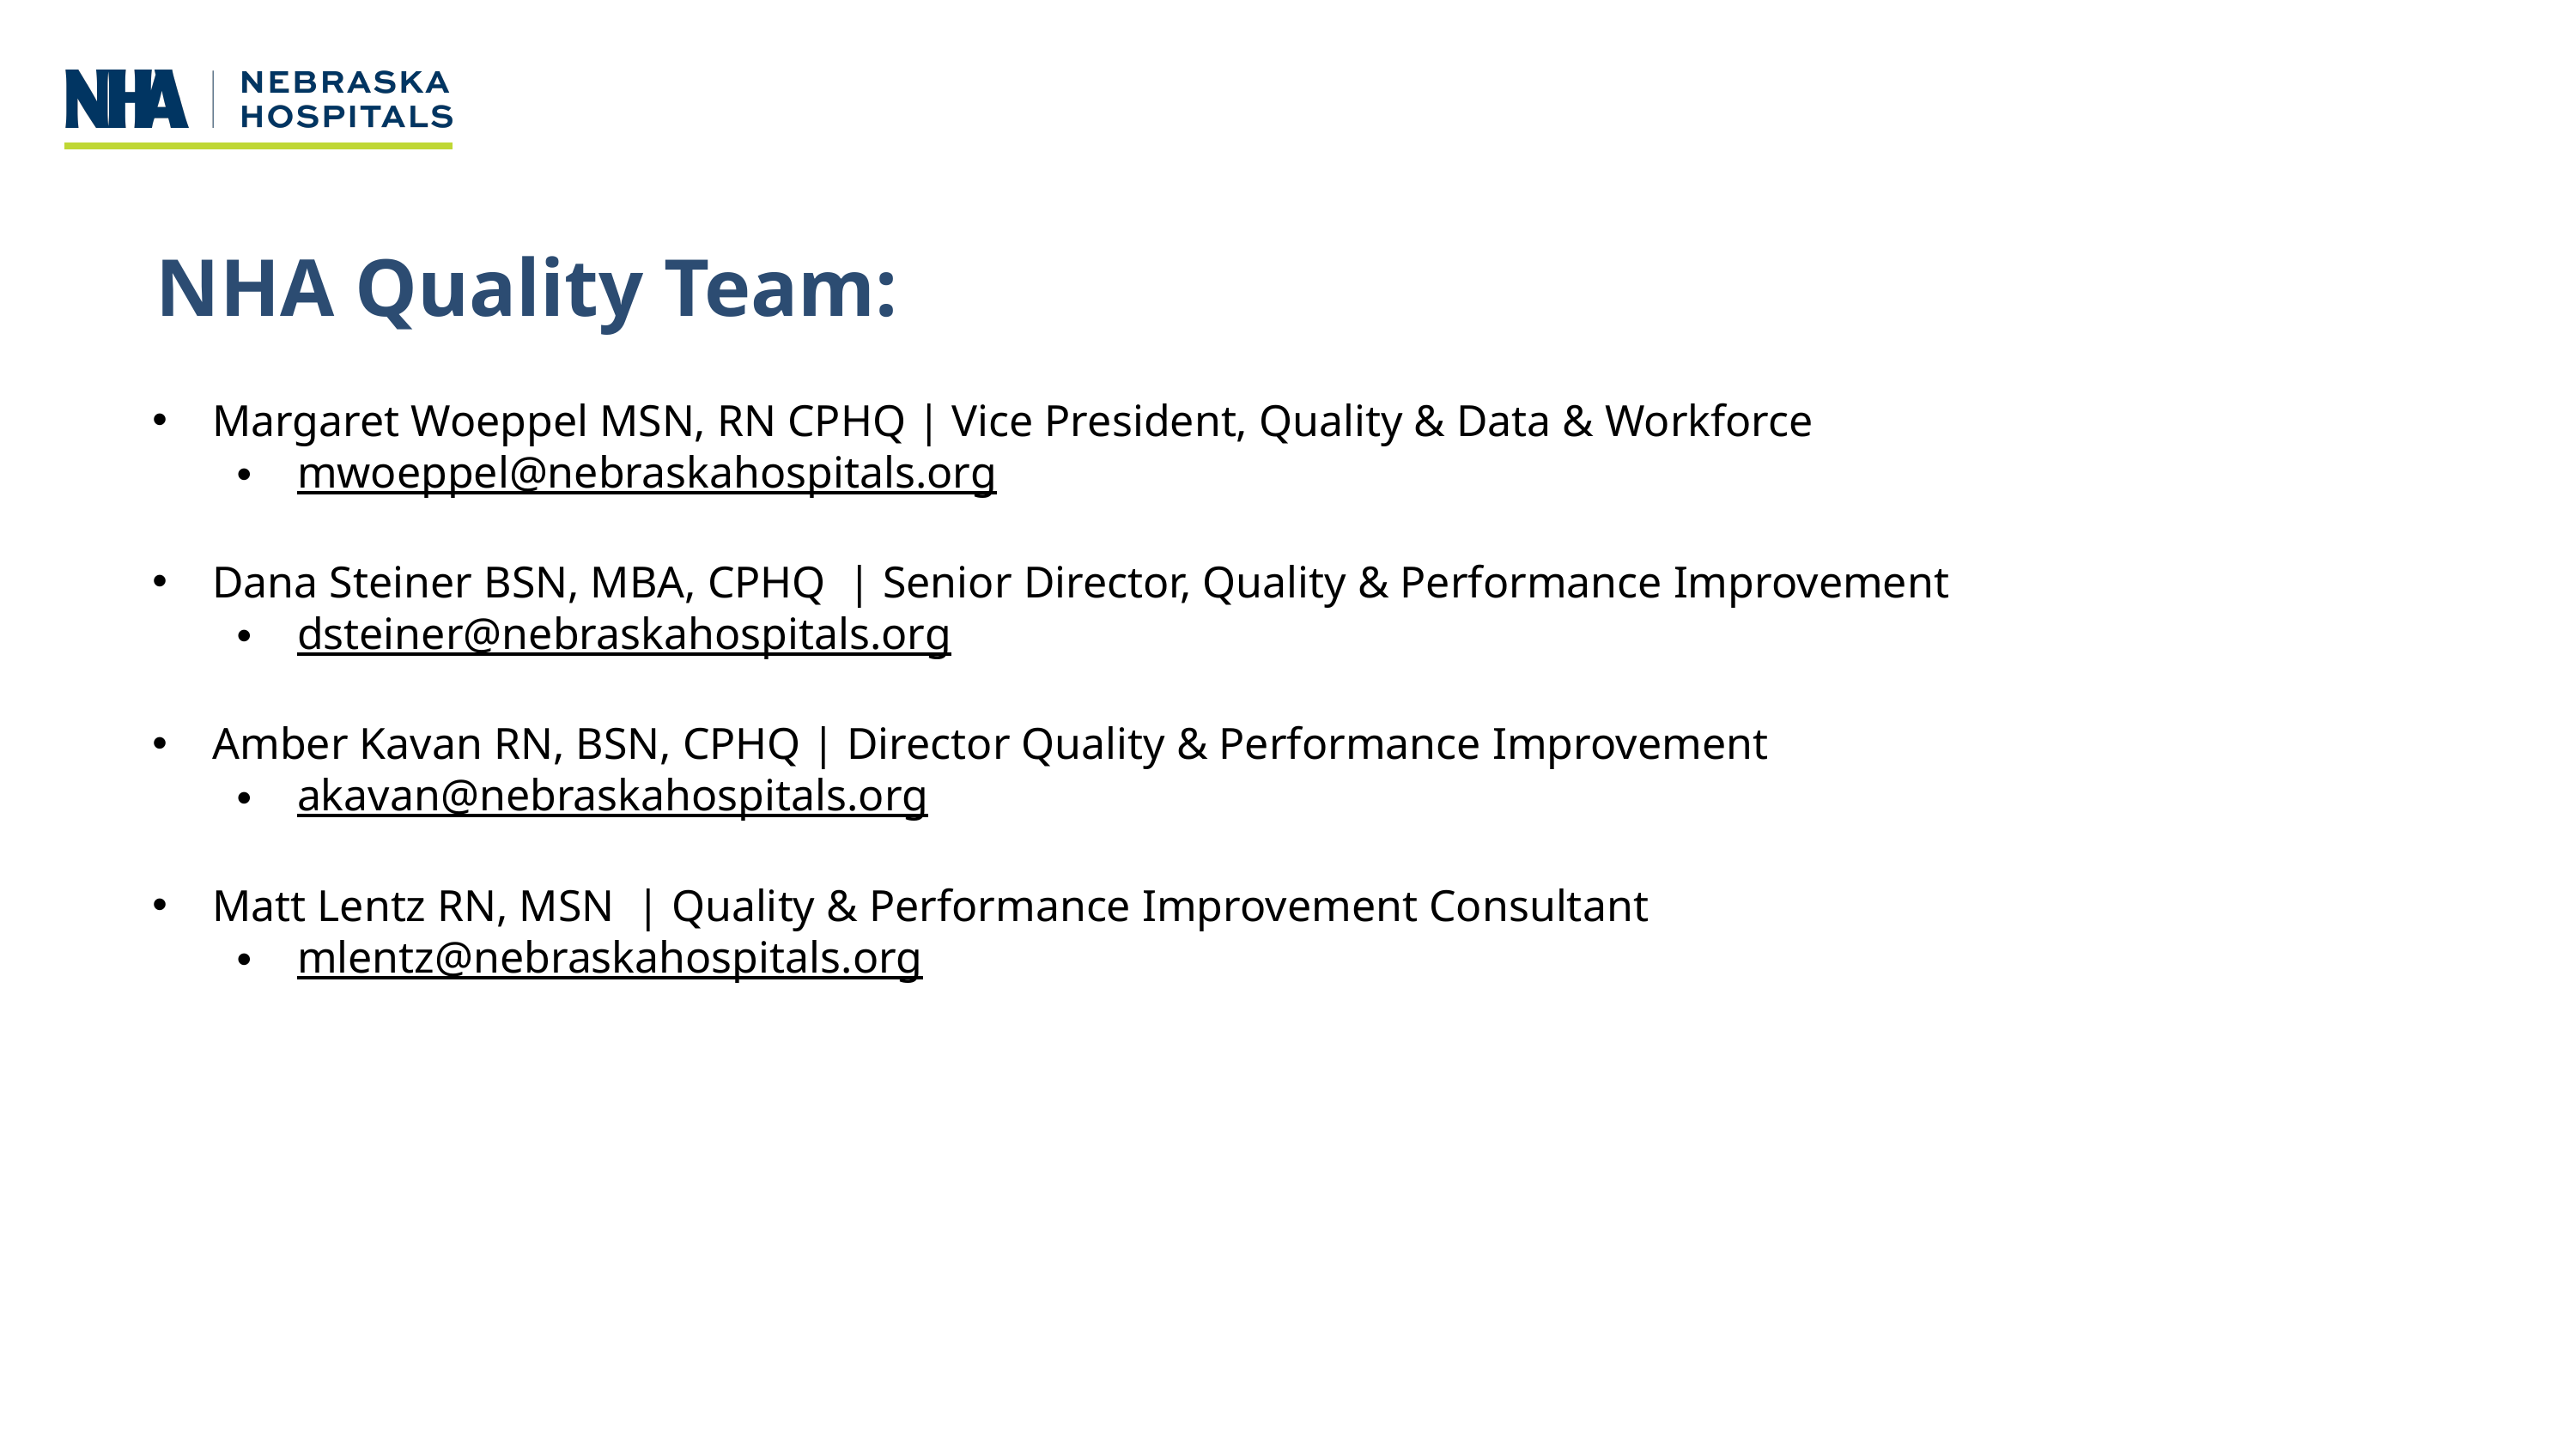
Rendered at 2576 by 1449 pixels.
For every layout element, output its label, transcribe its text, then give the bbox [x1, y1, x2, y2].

text_box Margaret Woeppel MSN, RN CPHQ | Vice President, Quality & Data & Workforce mwoeppel@nebraskahospitals.org Dana Steiner BSN, MBA, CPHQ | Senior Director, Quality & Performance Improvement dsteiner@nebraskahospitals.org Amber Kavan RN, BSN, CPHQ | Director Quality & Performance Improvement akavan@nebraskahospitals.org Matt Lentz RN, MSN | Quality & Performance Improvement Consultant mlentz@nebraskahospitals.org [139, 335, 2112, 1046]
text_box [64, 69, 453, 150]
title NHA Quality Team: [0, 144, 1249, 425]
